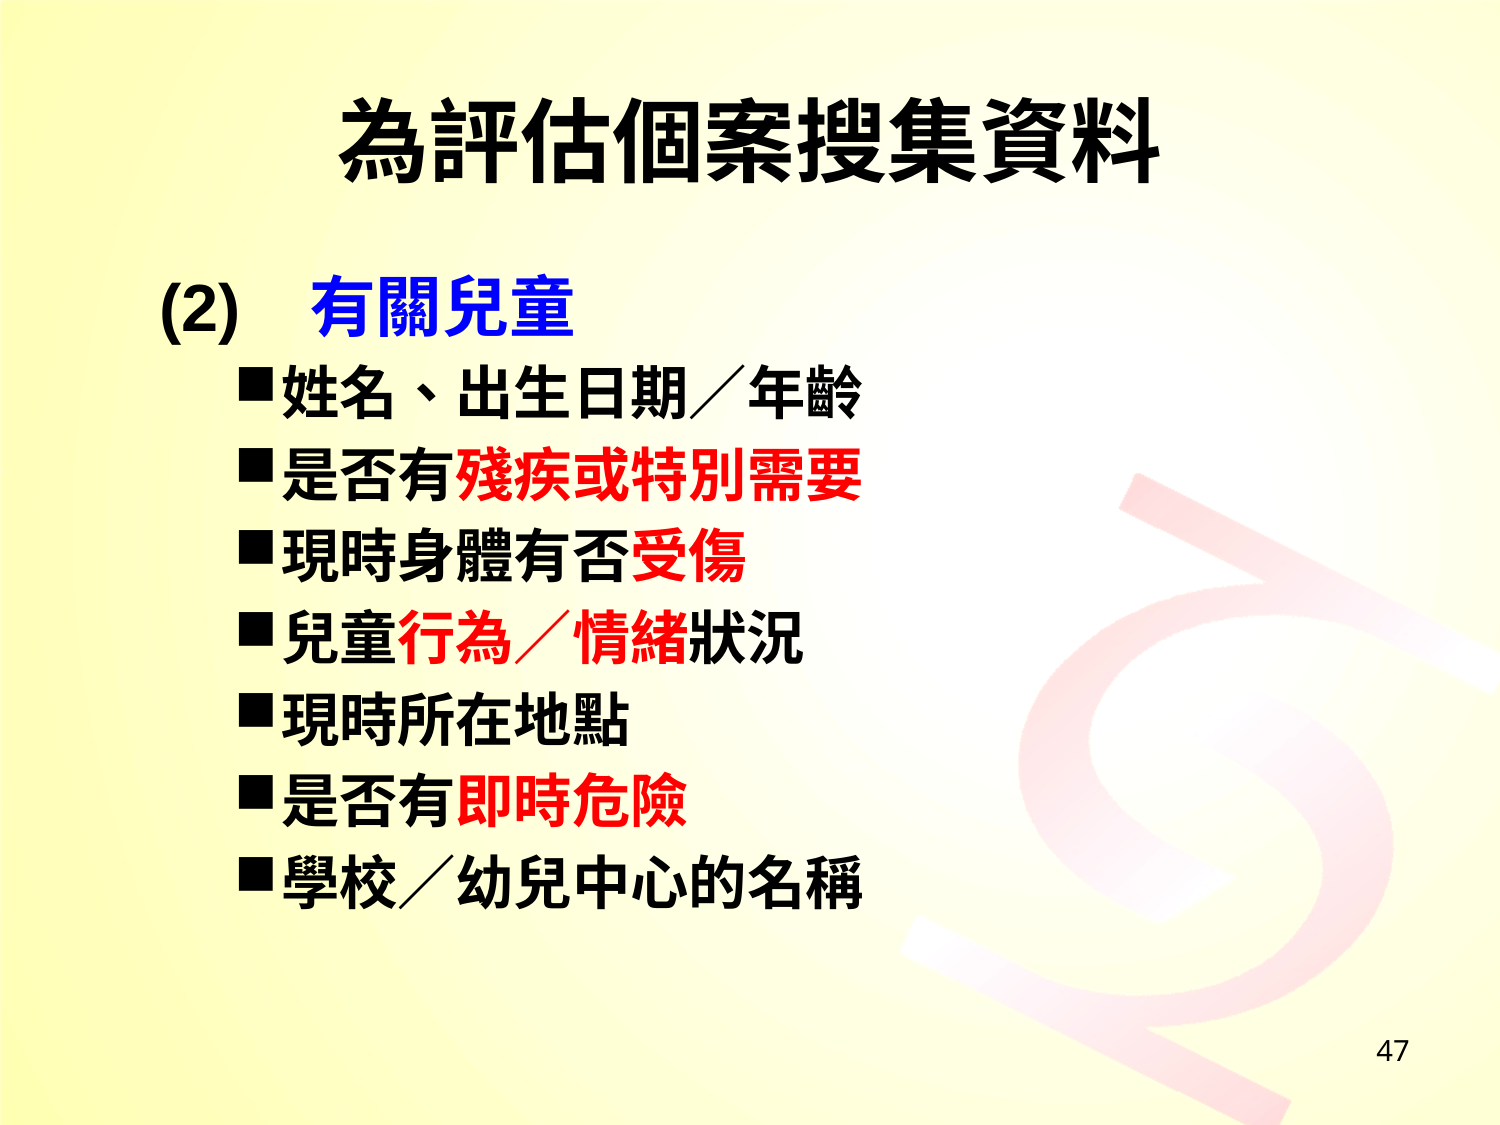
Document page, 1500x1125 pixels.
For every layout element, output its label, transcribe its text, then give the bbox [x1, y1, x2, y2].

title 為評估個案搜集資料 [75, 45, 1425, 233]
slide_number 47 [1074, 1024, 1425, 1103]
picture [0, 0, 1500, 1125]
list (2) 有關兒童 姓名、出生日期／年齡 是否有殘疾或特別需要 現時身體有否受傷 兒童行為／情緒狀況 現時所在地點 是否有即時危險 學校／幼兒中心的名稱 [144, 257, 1495, 1000]
